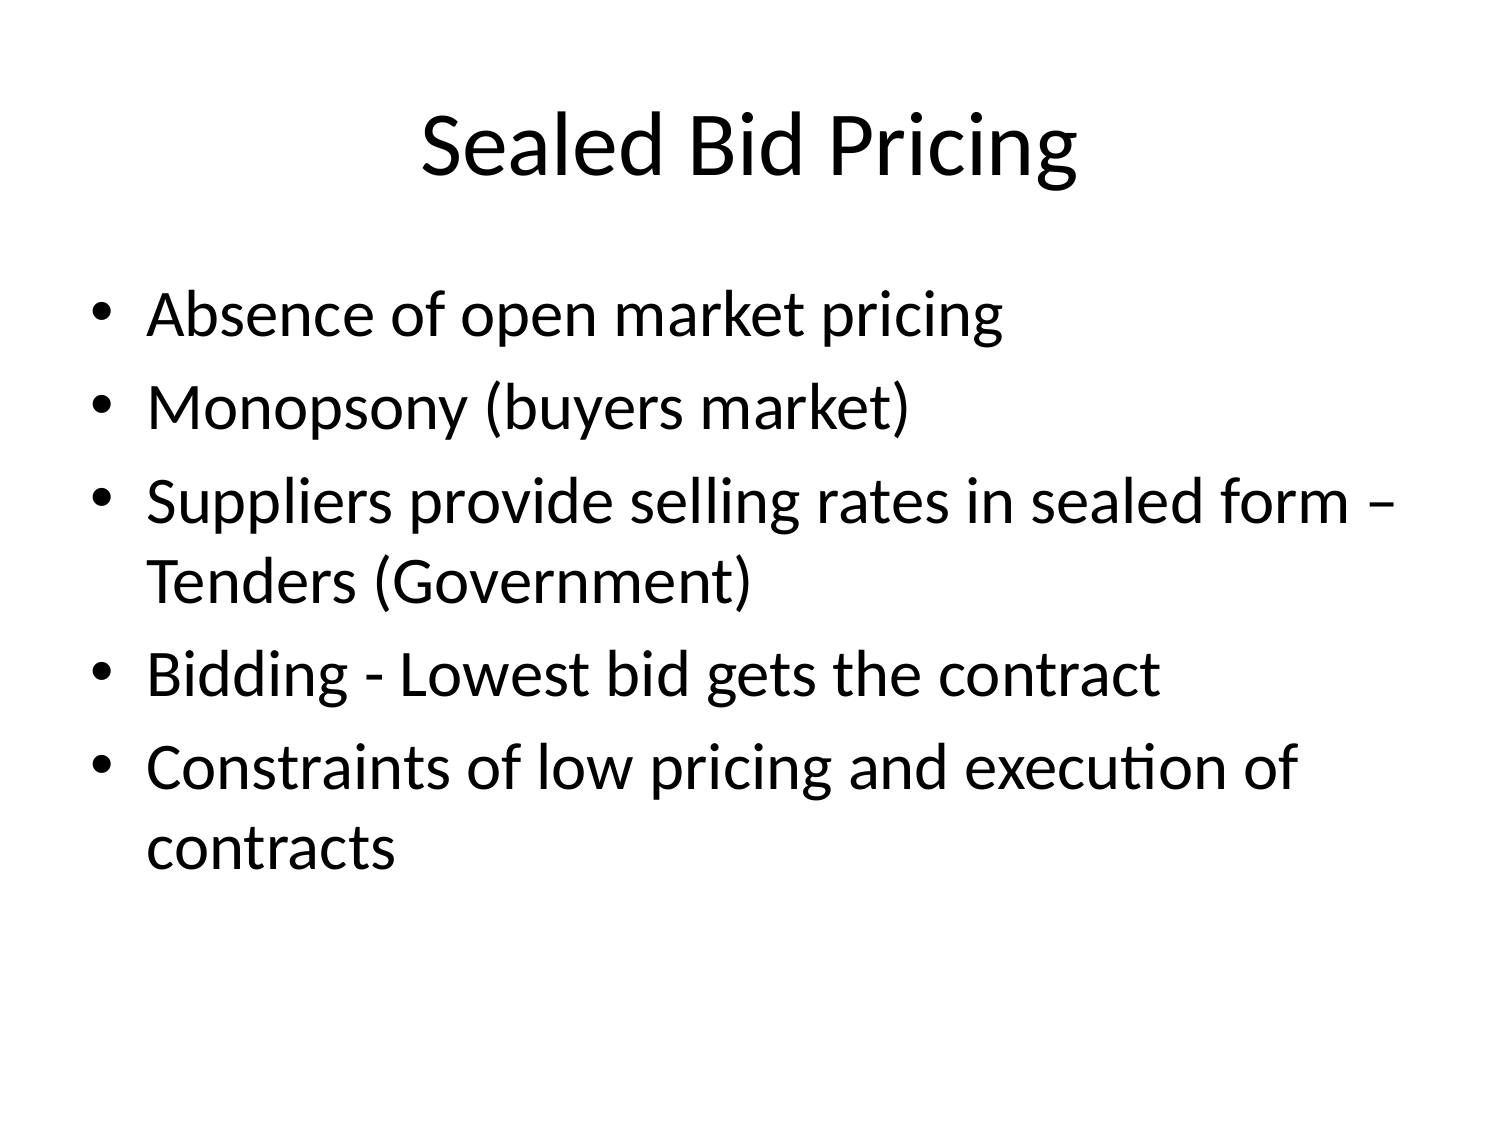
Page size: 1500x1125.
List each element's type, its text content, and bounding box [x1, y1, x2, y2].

list Absence of open market pricing Monopsony (buyers market) Suppliers provide selling rates in sealed form – Tenders (Government) Bidding - Lowest bid gets the contract Constraints of low pricing and execution of contracts [75, 262, 1425, 1005]
title Sealed Bid Pricing [75, 45, 1425, 233]
